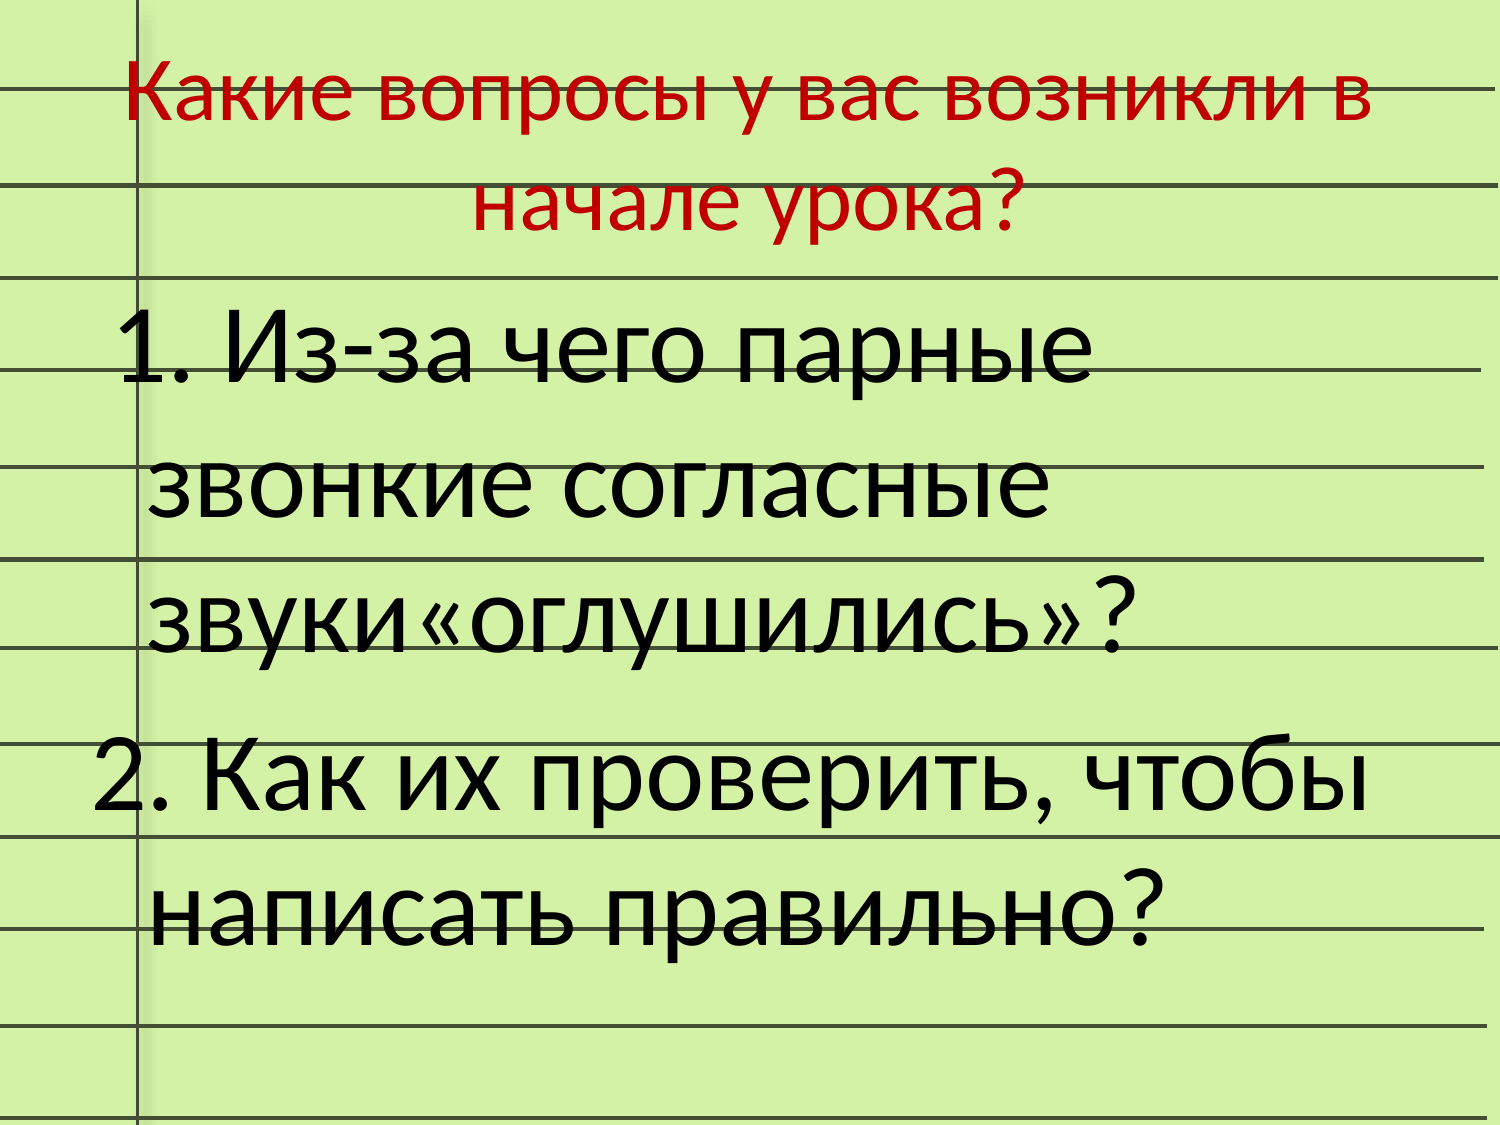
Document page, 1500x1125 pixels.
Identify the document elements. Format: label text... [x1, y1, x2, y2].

title Какие вопросы у вас возникли в начале урока? [74, 44, 1426, 233]
list 1. Из-за чего парные звонкие согласные звуки«оглушились»? 2. Как их проверить, чтобы написать правильно? [74, 262, 1426, 1006]
